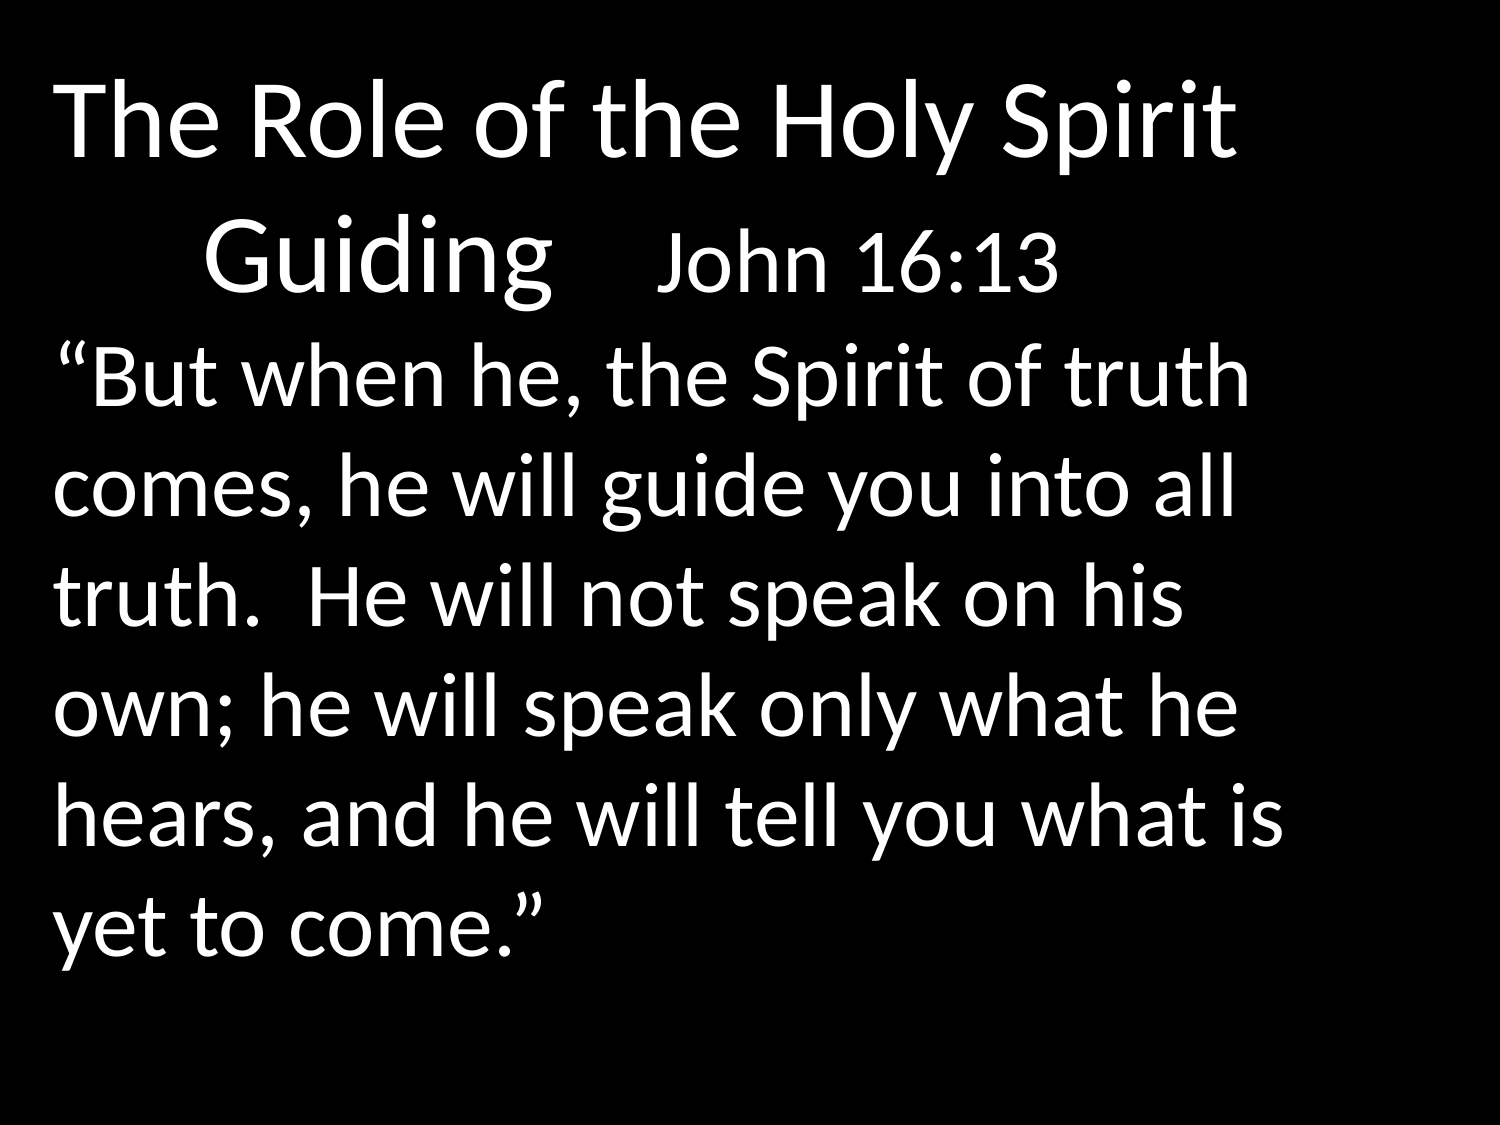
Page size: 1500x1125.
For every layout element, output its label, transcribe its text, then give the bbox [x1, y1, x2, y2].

text_box The Role of the Holy Spirit Guiding John 16:13 “But when he, the Spirit of truth comes, he will guide you into all truth. He will not speak on his own; he will speak only what he hears, and he will tell you what is yet to come.” [37, 37, 1388, 982]
